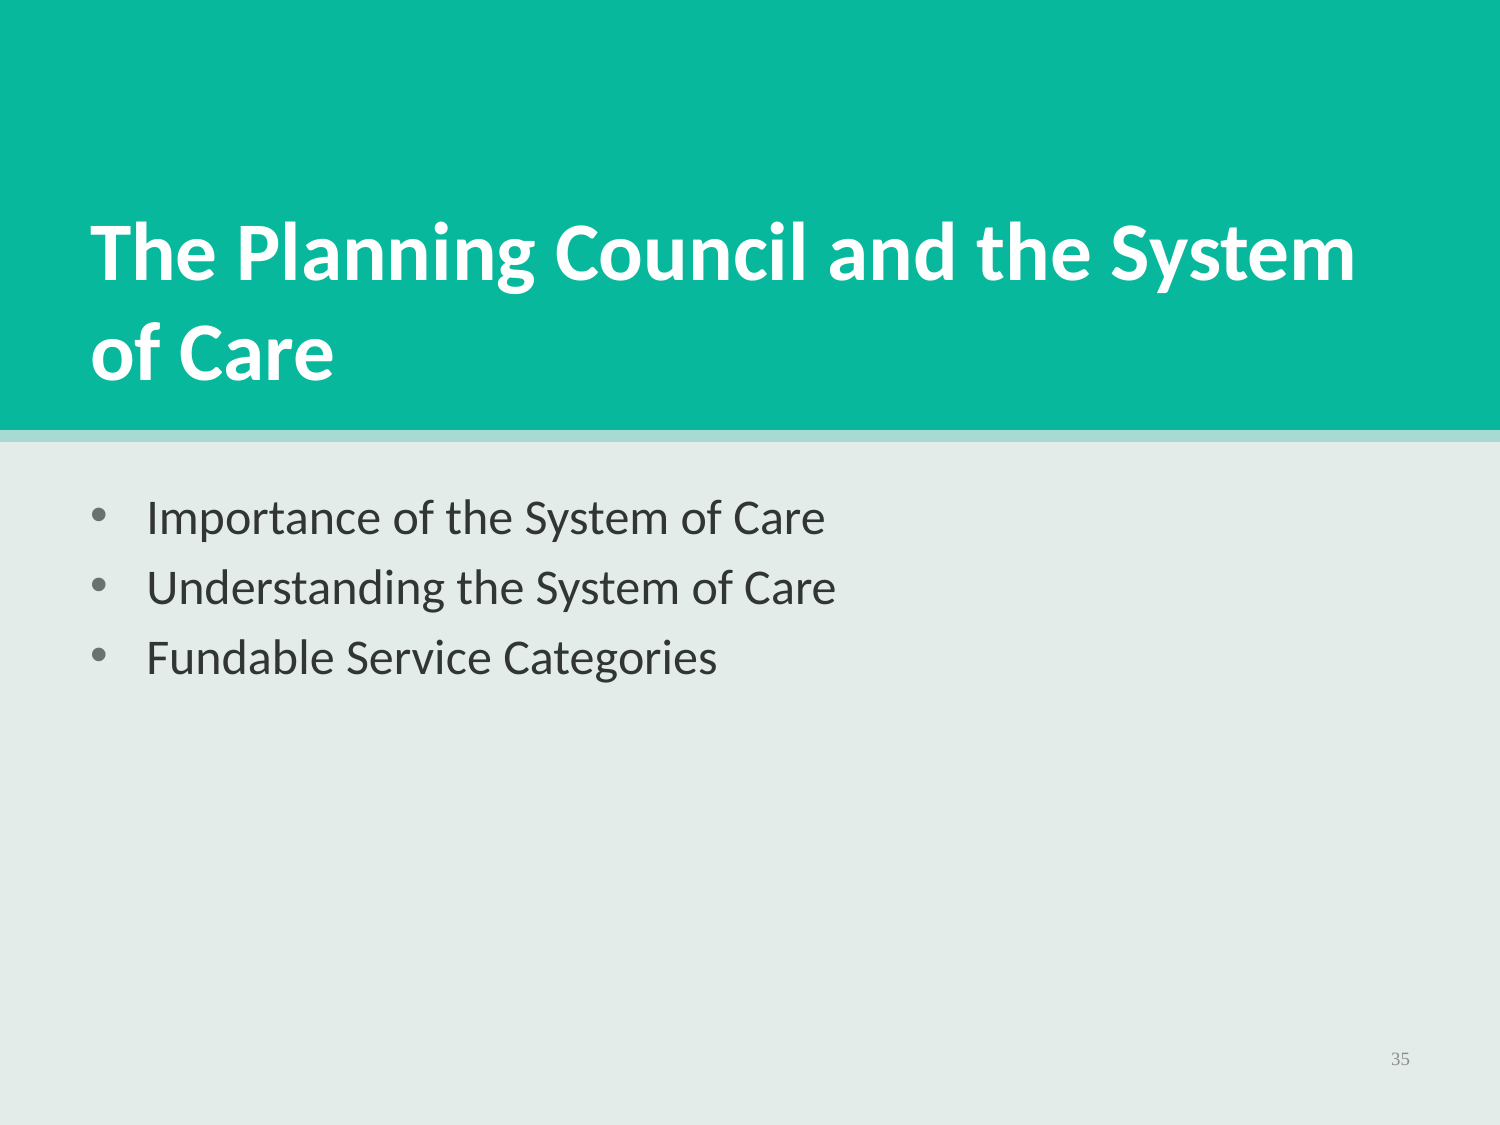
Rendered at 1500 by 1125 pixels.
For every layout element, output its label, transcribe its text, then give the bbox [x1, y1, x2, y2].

title The Planning Council and the System of Care [75, 75, 1425, 405]
text_box 35 [1087, 1027, 1425, 1088]
list Importance of the System of Care Understanding the System of Care Fundable Service Categories [75, 476, 1425, 927]
